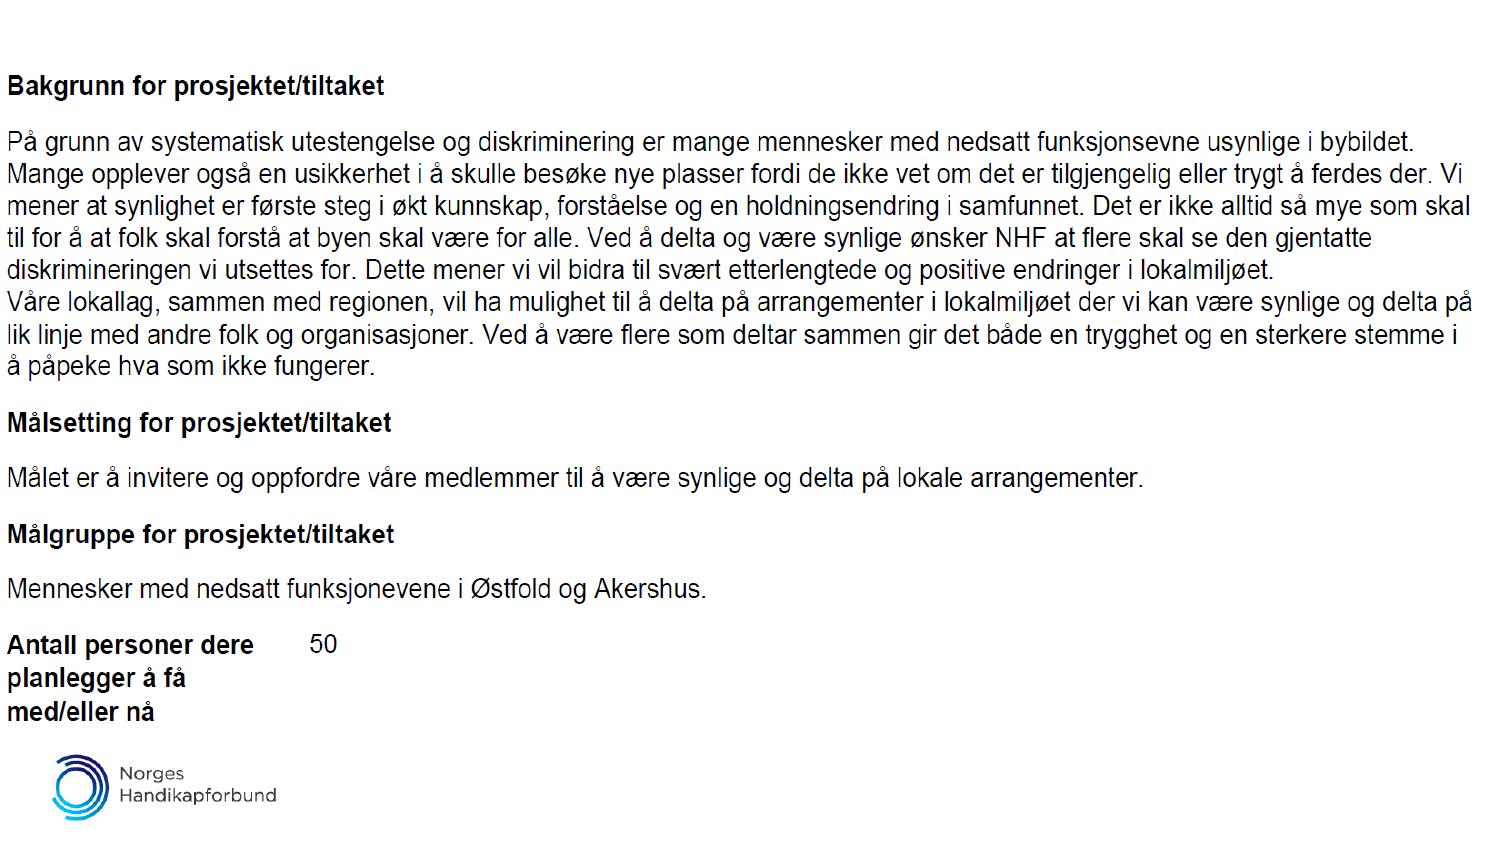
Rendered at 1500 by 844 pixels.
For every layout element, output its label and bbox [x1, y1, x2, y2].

picture [45, 745, 281, 828]
picture [0, 55, 1500, 735]
